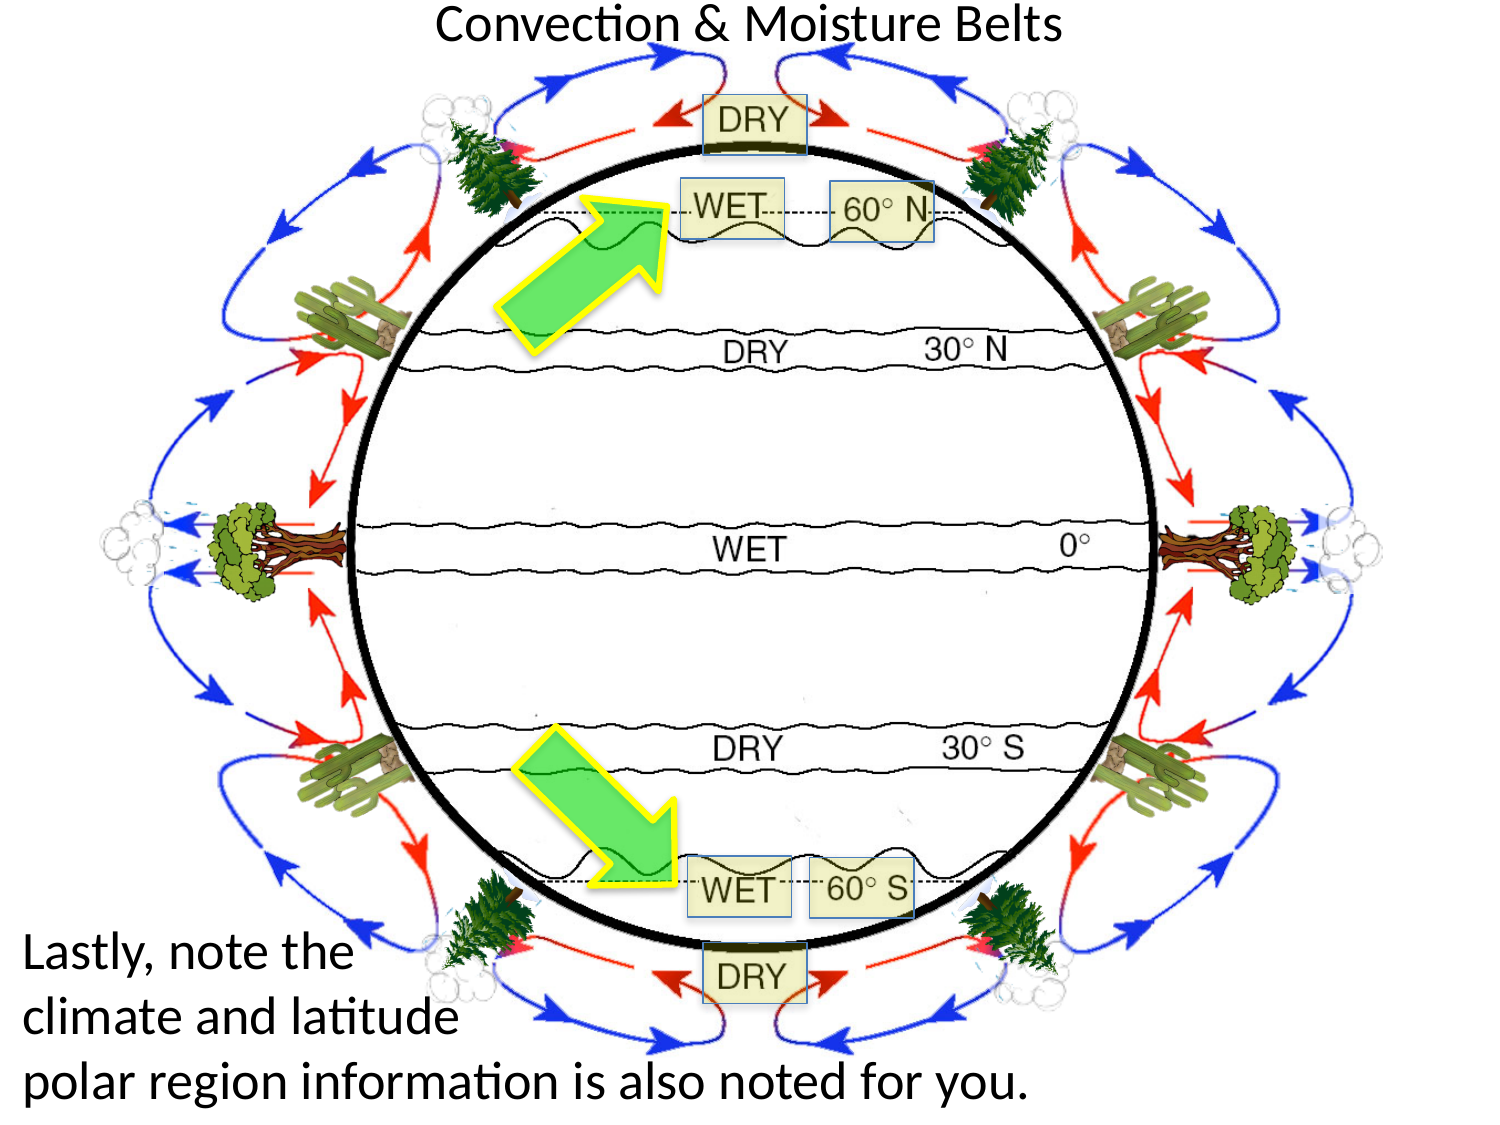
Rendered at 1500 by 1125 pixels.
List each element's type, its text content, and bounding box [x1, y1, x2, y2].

picture [304, 709, 397, 830]
picture [88, 479, 257, 617]
text_box Lastly, note the climate and latitude polar region information is also noted for you. [7, 1079, 1155, 1118]
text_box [204, 498, 402, 607]
picture [1110, 262, 1203, 384]
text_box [420, 101, 487, 996]
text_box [492, 94, 935, 1004]
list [0, 21, 1500, 1072]
picture [301, 263, 394, 384]
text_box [1101, 498, 1300, 607]
picture [1108, 709, 1201, 830]
text_box Convection & Moisture Belts [112, 0, 1388, 19]
picture [1225, 476, 1394, 614]
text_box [940, 101, 1063, 996]
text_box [407, 82, 1096, 1015]
